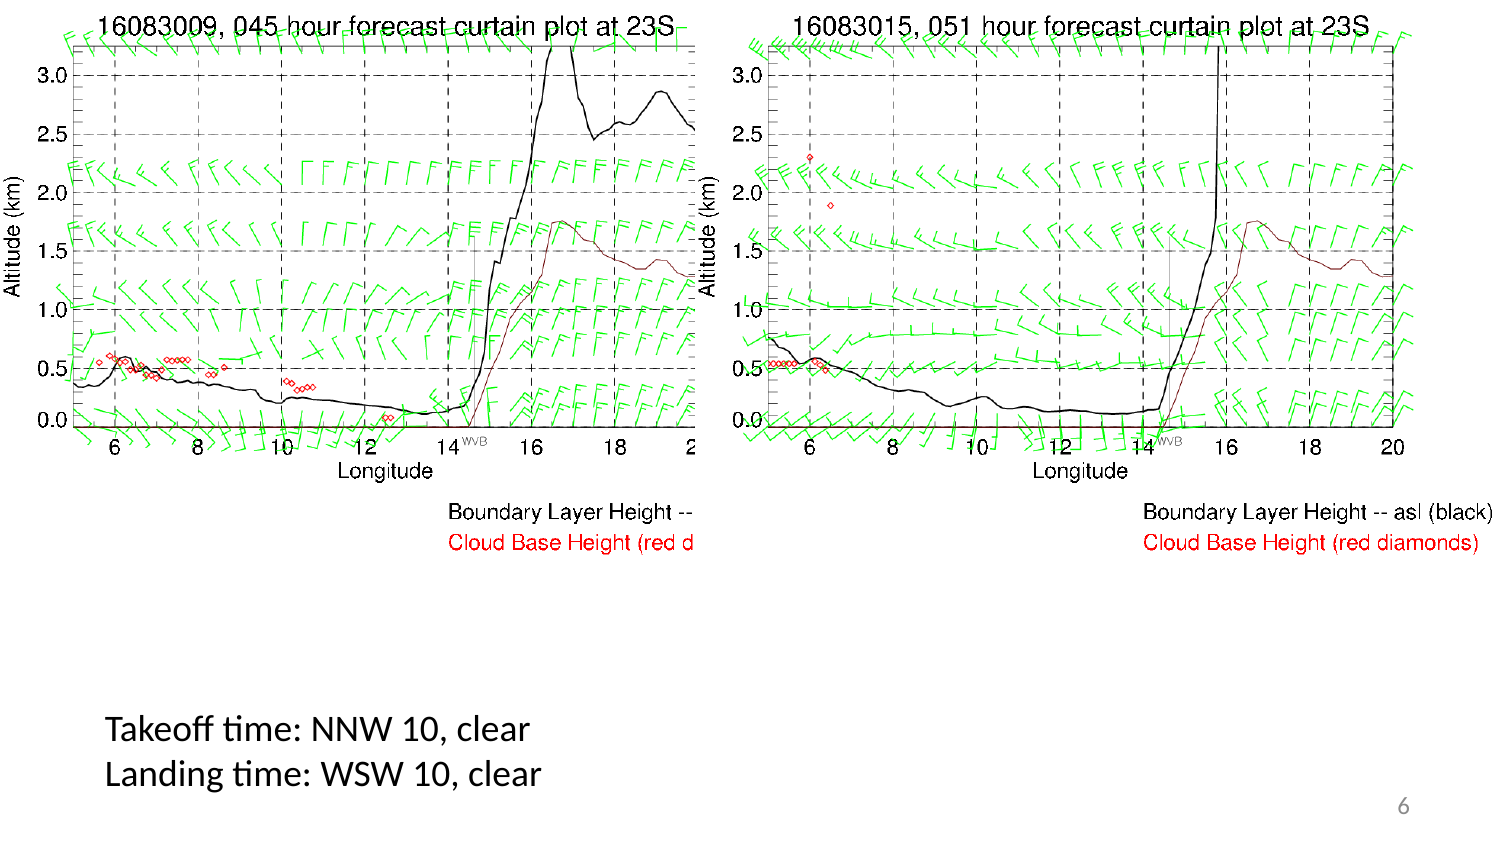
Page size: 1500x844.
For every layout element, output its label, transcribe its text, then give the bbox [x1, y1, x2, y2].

text_box Takeoff time: NNW 10, clear Landing time: WSW 10, clear [90, 696, 558, 802]
slide_number 6 [1074, 782, 1425, 827]
picture [0, 0, 1500, 622]
